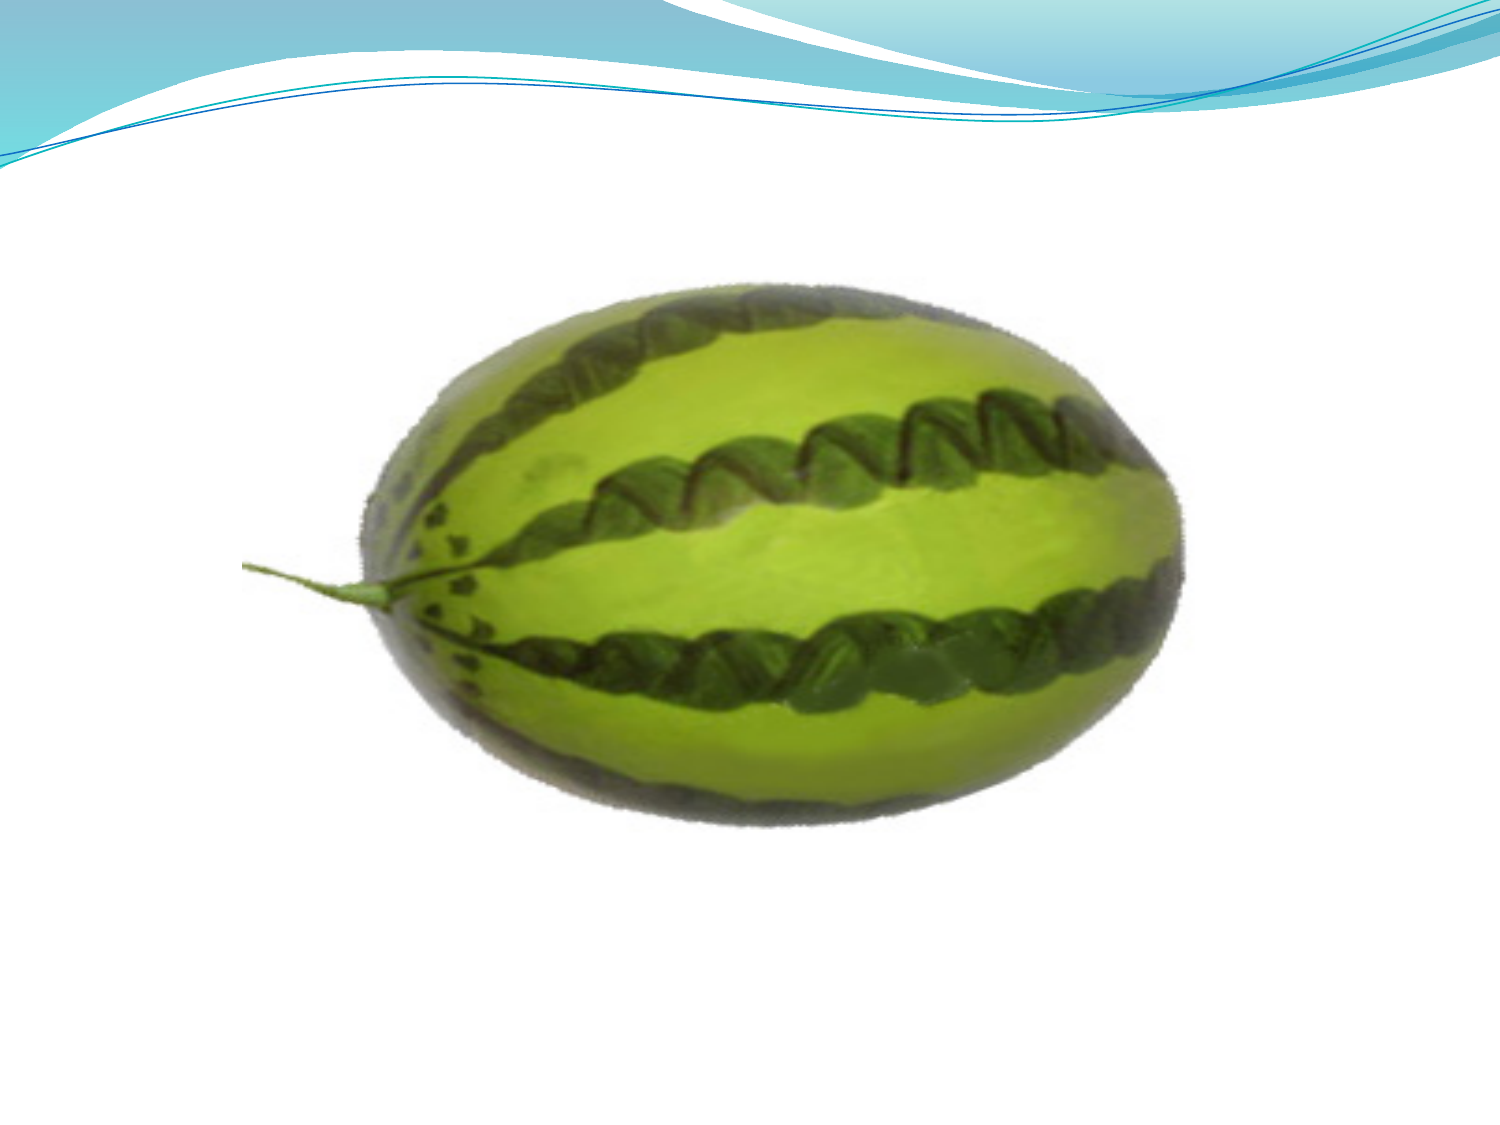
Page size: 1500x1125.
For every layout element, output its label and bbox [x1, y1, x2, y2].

picture [241, 219, 1235, 919]
